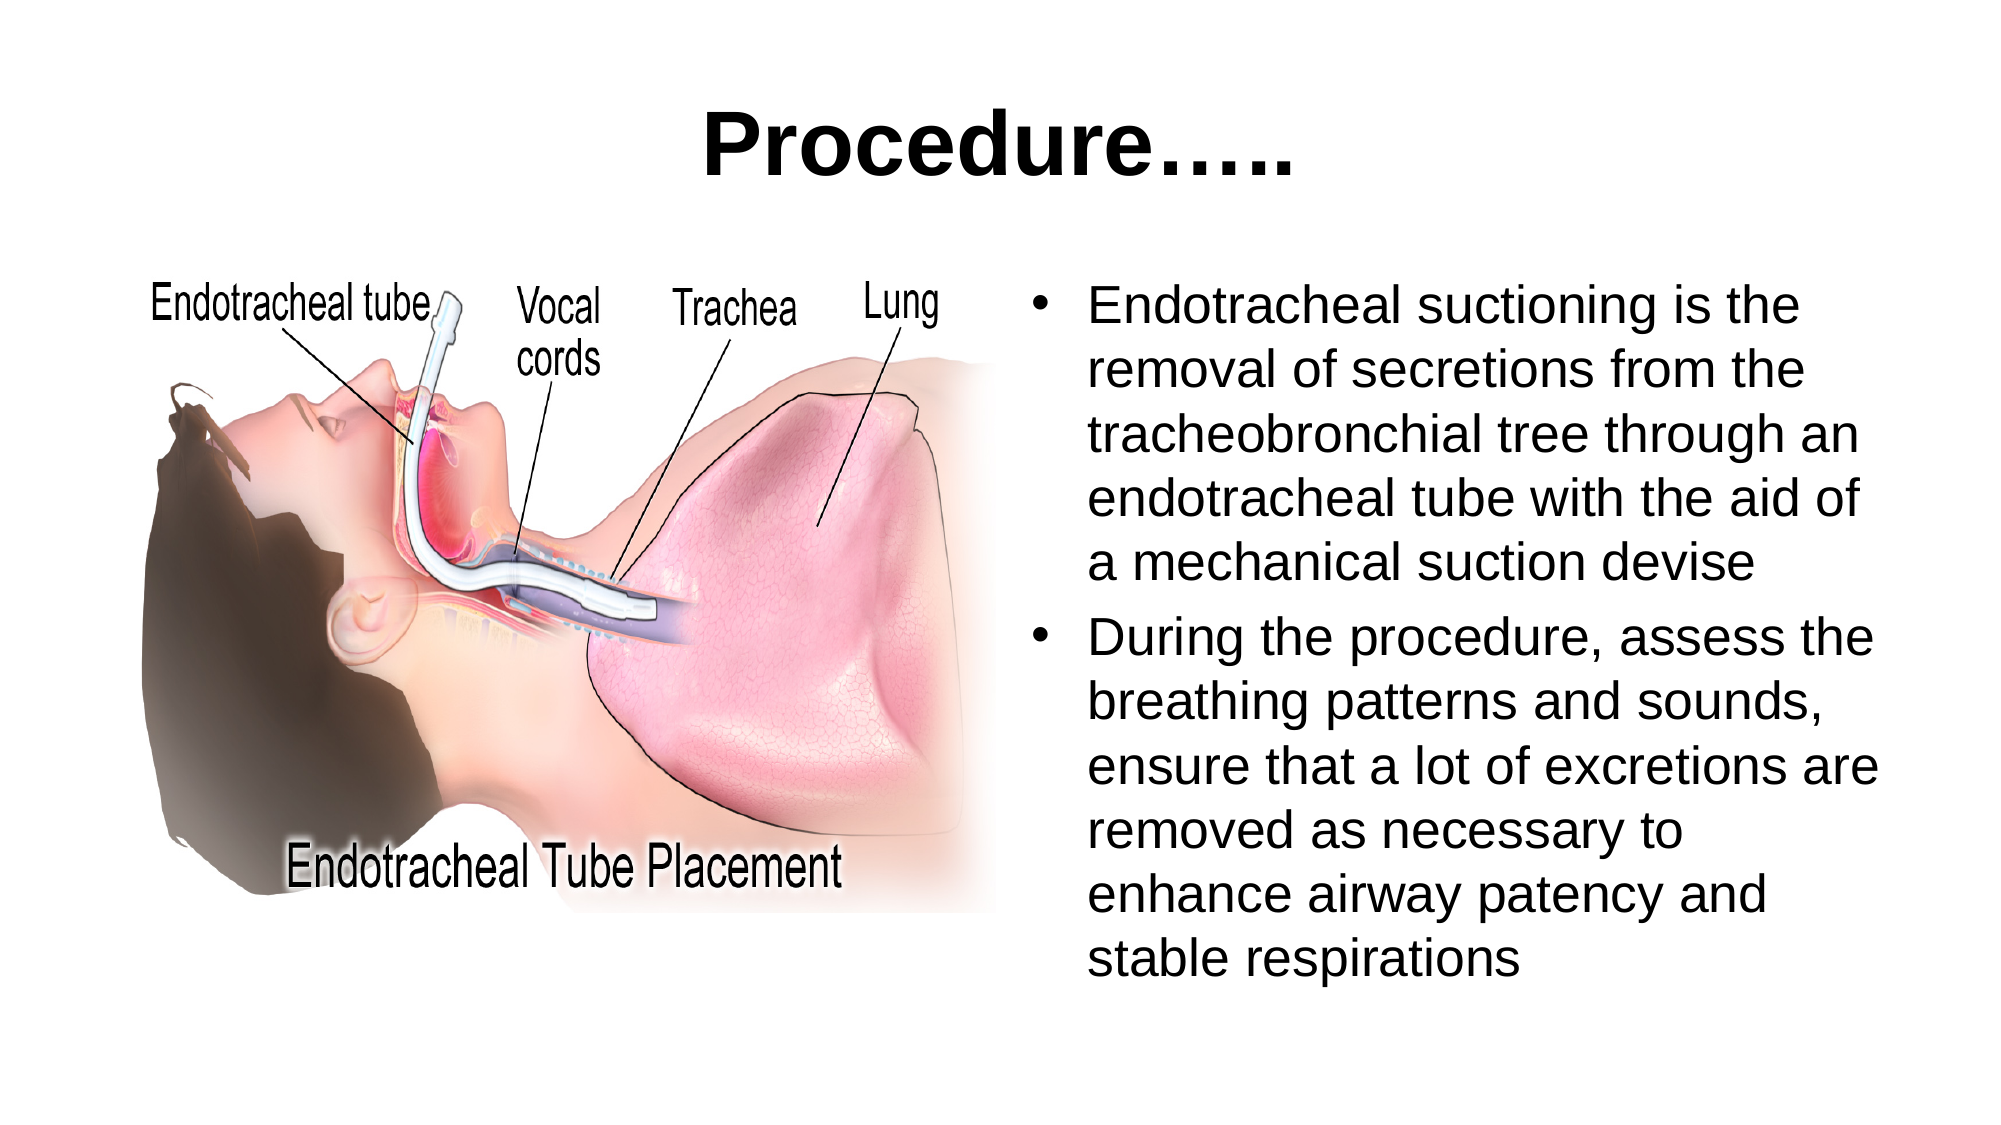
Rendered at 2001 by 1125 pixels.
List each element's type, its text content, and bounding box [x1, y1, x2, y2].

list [132, 262, 996, 913]
list Endotracheal suctioning is the removal of secretions from the tracheobronchial tree through an endotracheal tube with the aid of a mechanical suction devise During the procedure, assess the breathing patterns and sounds, ensure that a lot of excretions are removed as necessary to enhance airway patency and stable respirations [1016, 262, 1900, 1005]
title Procedure….. [99, 45, 1900, 233]
